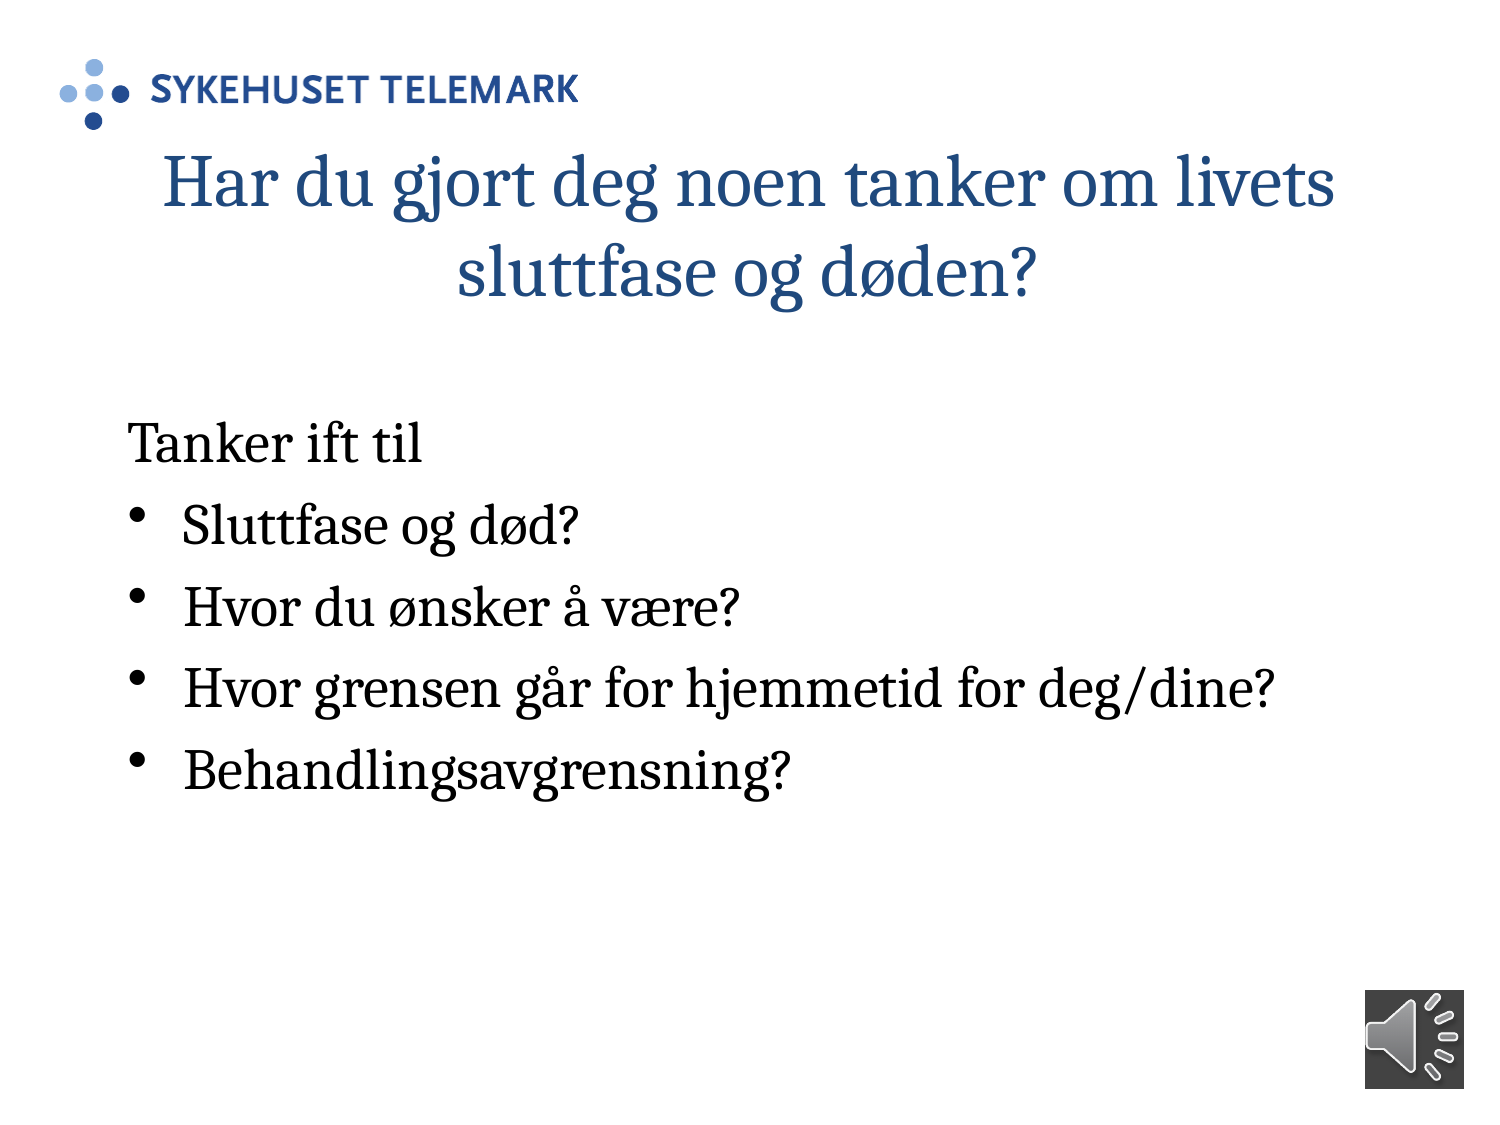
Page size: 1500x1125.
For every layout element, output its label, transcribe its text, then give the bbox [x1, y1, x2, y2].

list Tanker ift til Sluttfase og død? Hvor du ønsker å være? Hvor grensen går for hjemmetid for deg/dine? Behandlingsavgrensning? [112, 396, 1388, 1073]
title Har du gjort deg noen tanker om livets sluttfase og døden? [112, 172, 1388, 361]
picture [59, 59, 578, 130]
picture [1364, 989, 1465, 1090]
